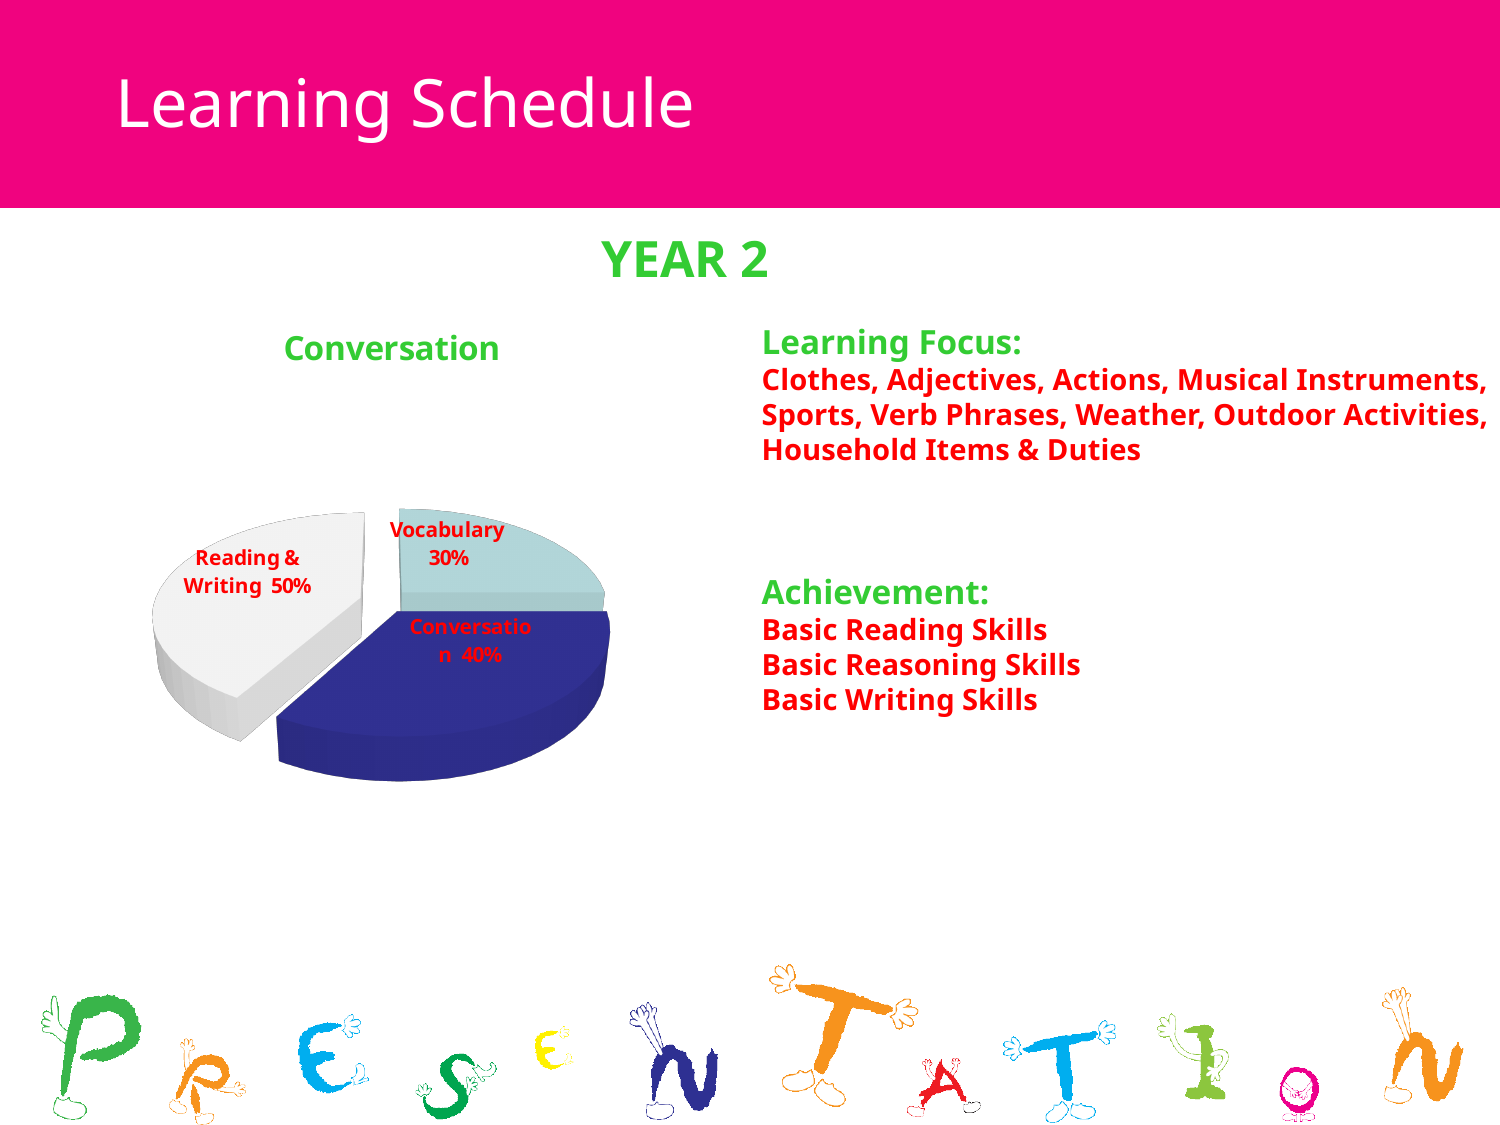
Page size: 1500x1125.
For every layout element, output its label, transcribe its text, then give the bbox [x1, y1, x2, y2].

picture [0, 938, 1500, 1125]
chart [29, 314, 810, 977]
title Learning Schedule [100, 30, 1400, 171]
text_box Learning Focus: Clothes, Adjectives, Actions, Musical Instruments, Sports, Verb Phrases, Weather, Outdoor Activities, Household Items & Duties Achievement: Basic Reading Skills Basic Reasoning Skills Basic Writing Skills [810, 314, 1500, 724]
list YEAR 2 [466, 219, 904, 280]
